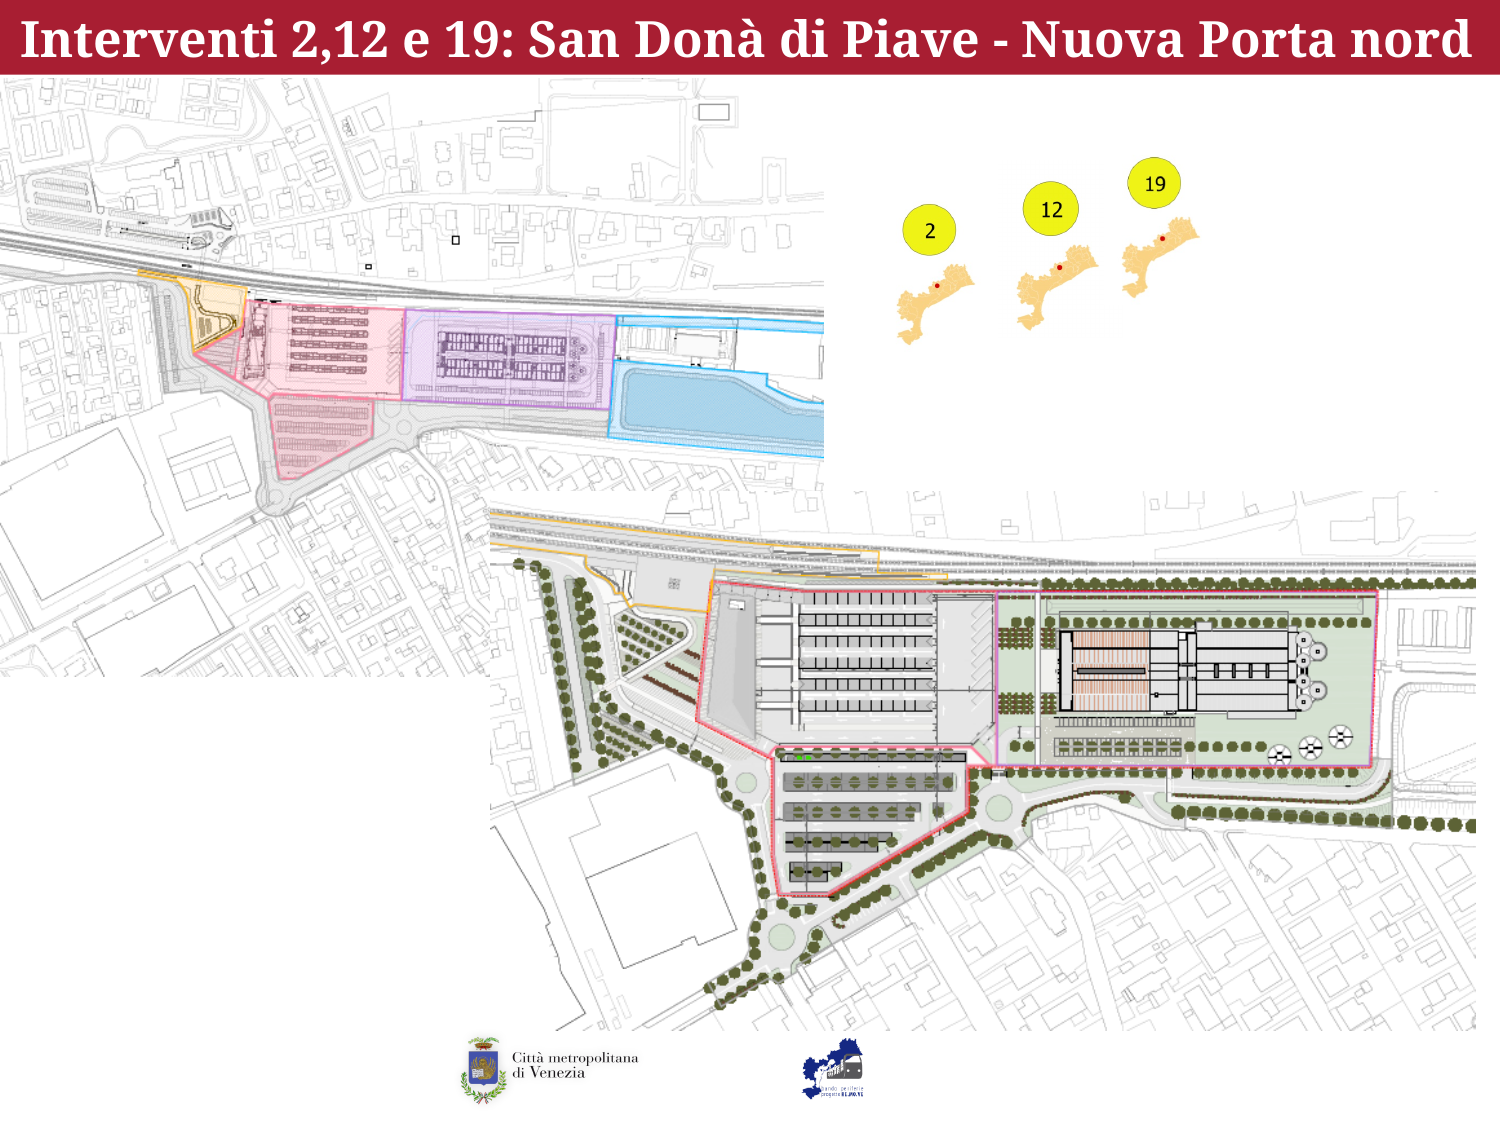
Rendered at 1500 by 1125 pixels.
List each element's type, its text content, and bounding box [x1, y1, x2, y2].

text_box Interventi 2,12 e 19: San Donà di Piave - Nuova Porta nord [0, 0, 1500, 75]
picture [0, 77, 1476, 1031]
picture [879, 136, 1223, 353]
picture [454, 1034, 644, 1105]
picture [796, 1034, 868, 1102]
